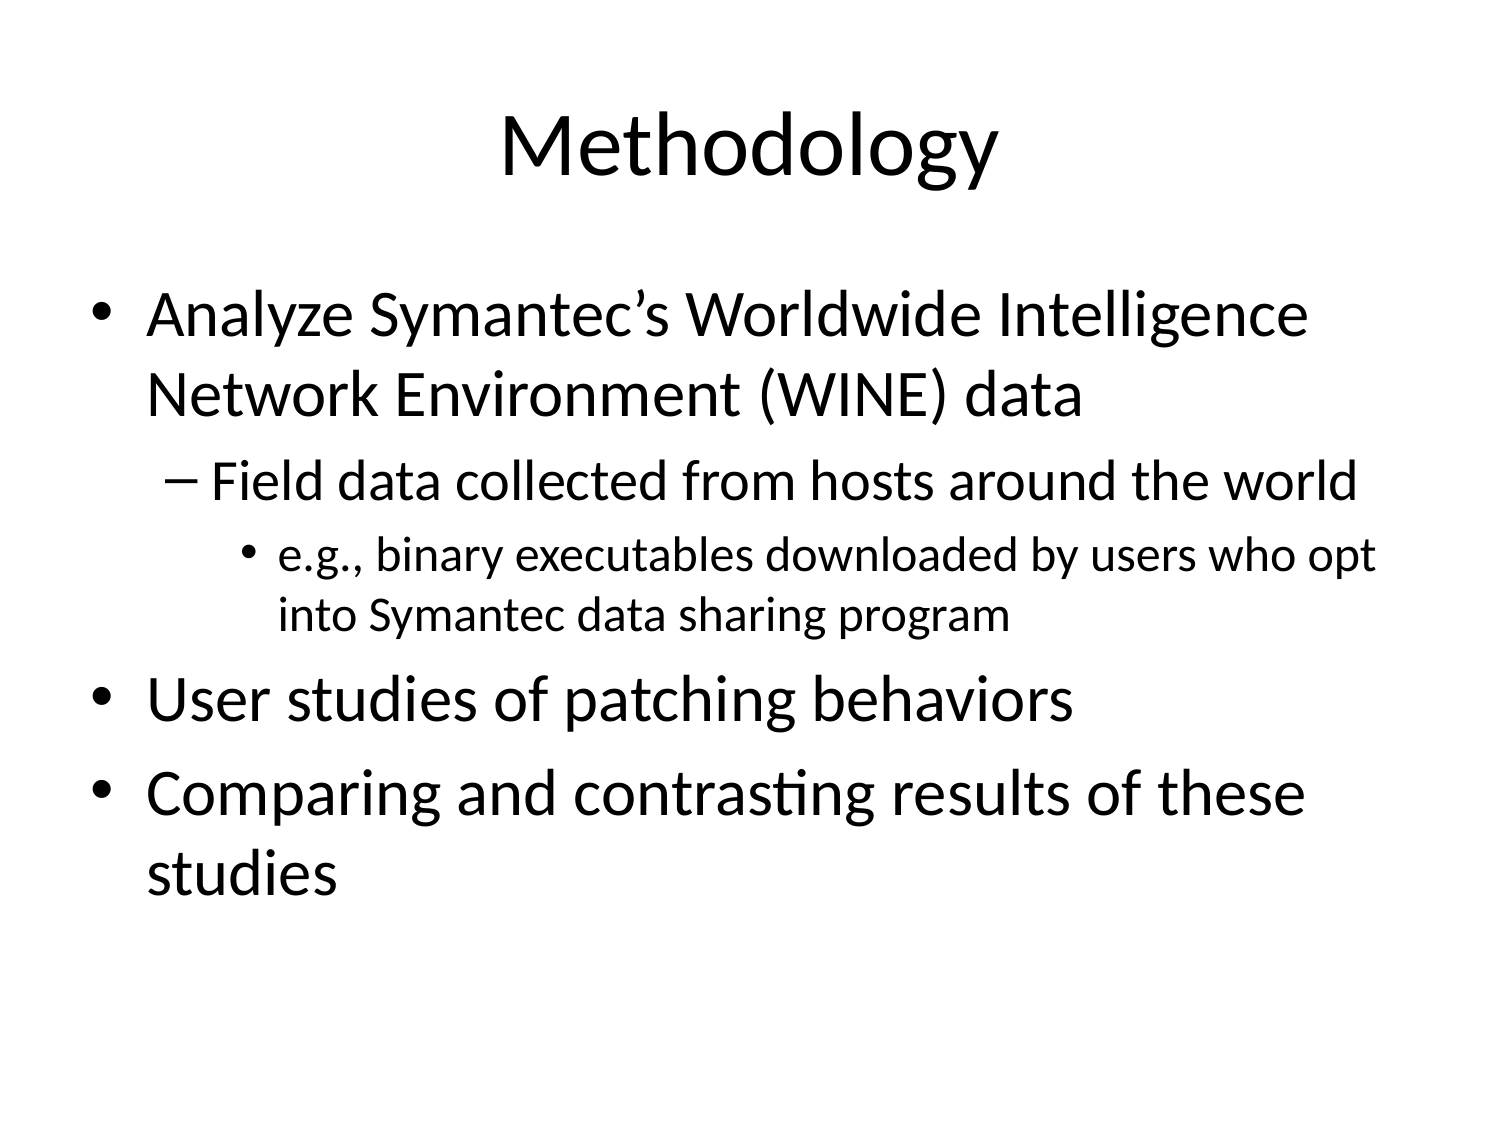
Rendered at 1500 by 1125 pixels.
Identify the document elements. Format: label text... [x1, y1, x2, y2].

list Analyze Symantec’s Worldwide Intelligence Network Environment (WINE) data Field data collected from hosts around the world e.g., binary executables downloaded by users who opt into Symantec data sharing program User studies of patching behaviors Comparing and contrasting results of these studies [75, 262, 1425, 1005]
title Methodology [75, 45, 1425, 233]
